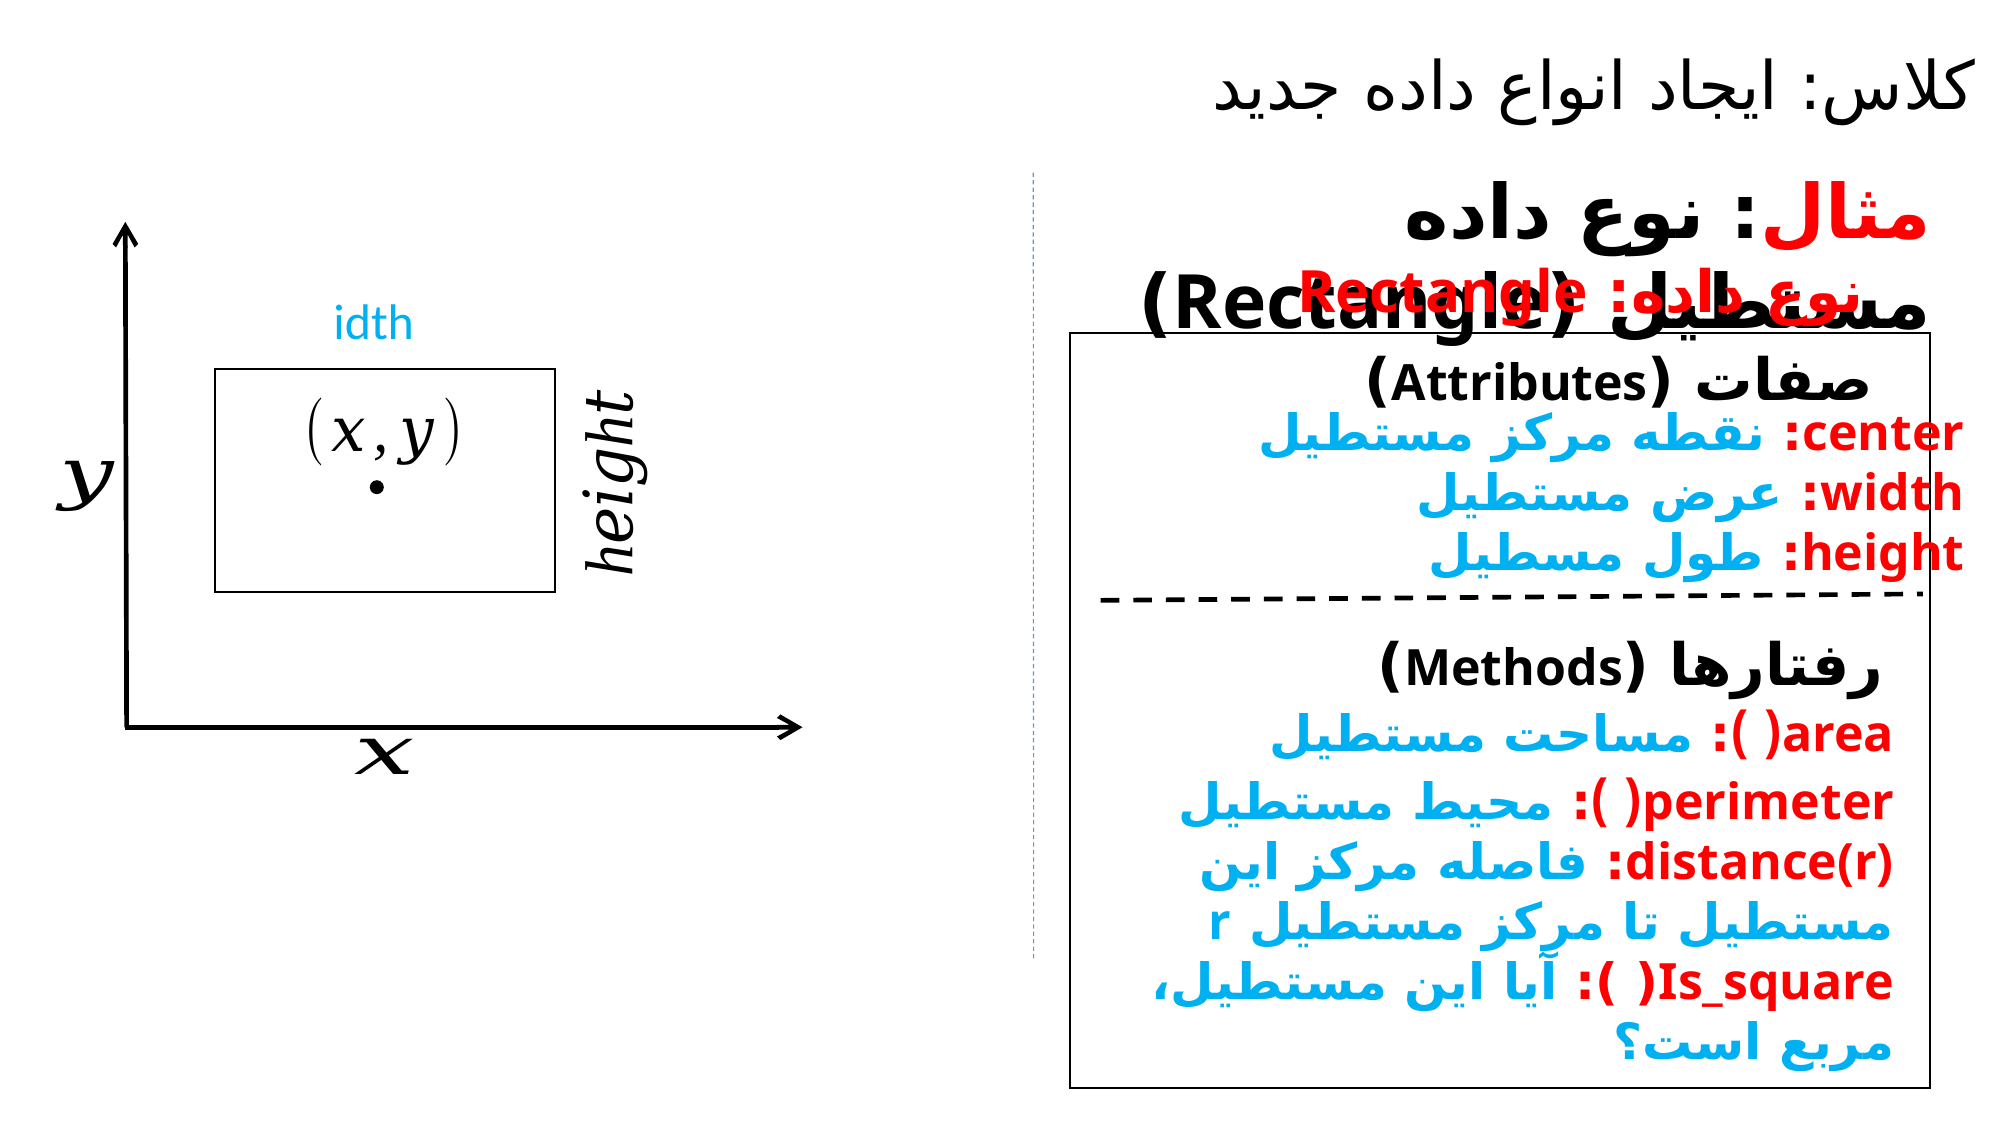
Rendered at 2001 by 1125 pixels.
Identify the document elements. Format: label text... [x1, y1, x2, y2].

text_box [1069, 332, 1931, 1089]
text_box center: نقطه مرکز مستطیل width: عرض مستطیل height: طول مسطیل [1243, 392, 1980, 588]
text_box [214, 368, 556, 593]
text_box رفتارها (Methods) [1362, 620, 1898, 694]
text_box کلاس: ایجاد انواع داده جدید [1197, 35, 1991, 131]
text_box area( ): مساحت مستطیل [1086, 694, 1909, 762]
text_box نوع داده: Rectangle [1282, 246, 1879, 332]
text_box perimeter( ): محیط مستطیل distance(r): فاصله مرکز این مستطیل تا مرکز مستطیل r Is_square( ): آیا این مستطیل، مربع است؟ [1086, 762, 1909, 1077]
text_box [1100, 593, 1923, 601]
text_box مثال: نوع داده مستطیل (Rectangle) [1118, 156, 1946, 351]
text_box صفات (Attributes) [1350, 335, 1888, 392]
